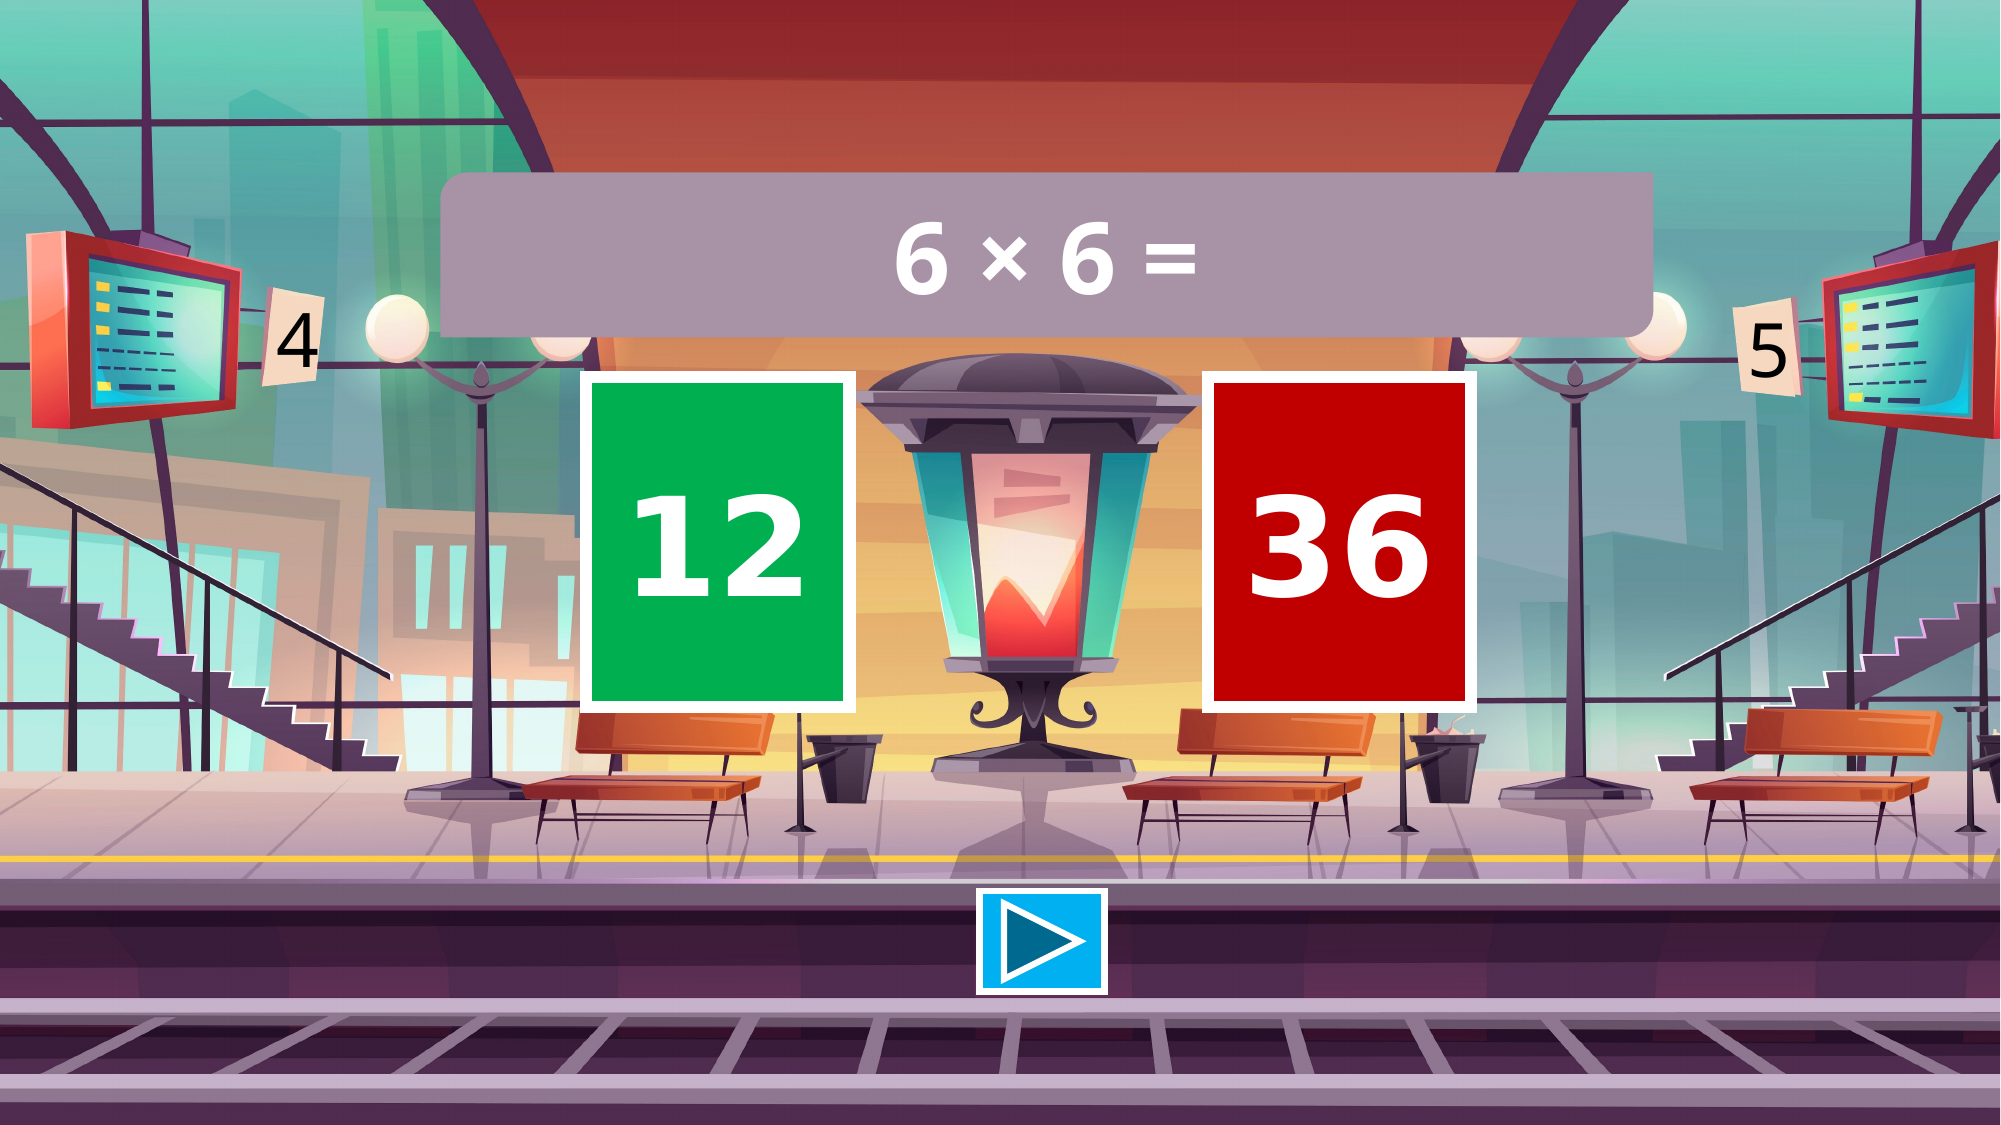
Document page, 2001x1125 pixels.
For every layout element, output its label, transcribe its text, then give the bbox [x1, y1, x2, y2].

text_box 36 [1207, 376, 1472, 708]
text_box 6 × 6 = [439, 171, 1655, 339]
text_box 4 [260, 287, 326, 388]
picture [0, 0, 2001, 1125]
text_box 12 [585, 376, 850, 708]
text_box [978, 890, 1105, 993]
text_box 5 [1731, 297, 1797, 399]
